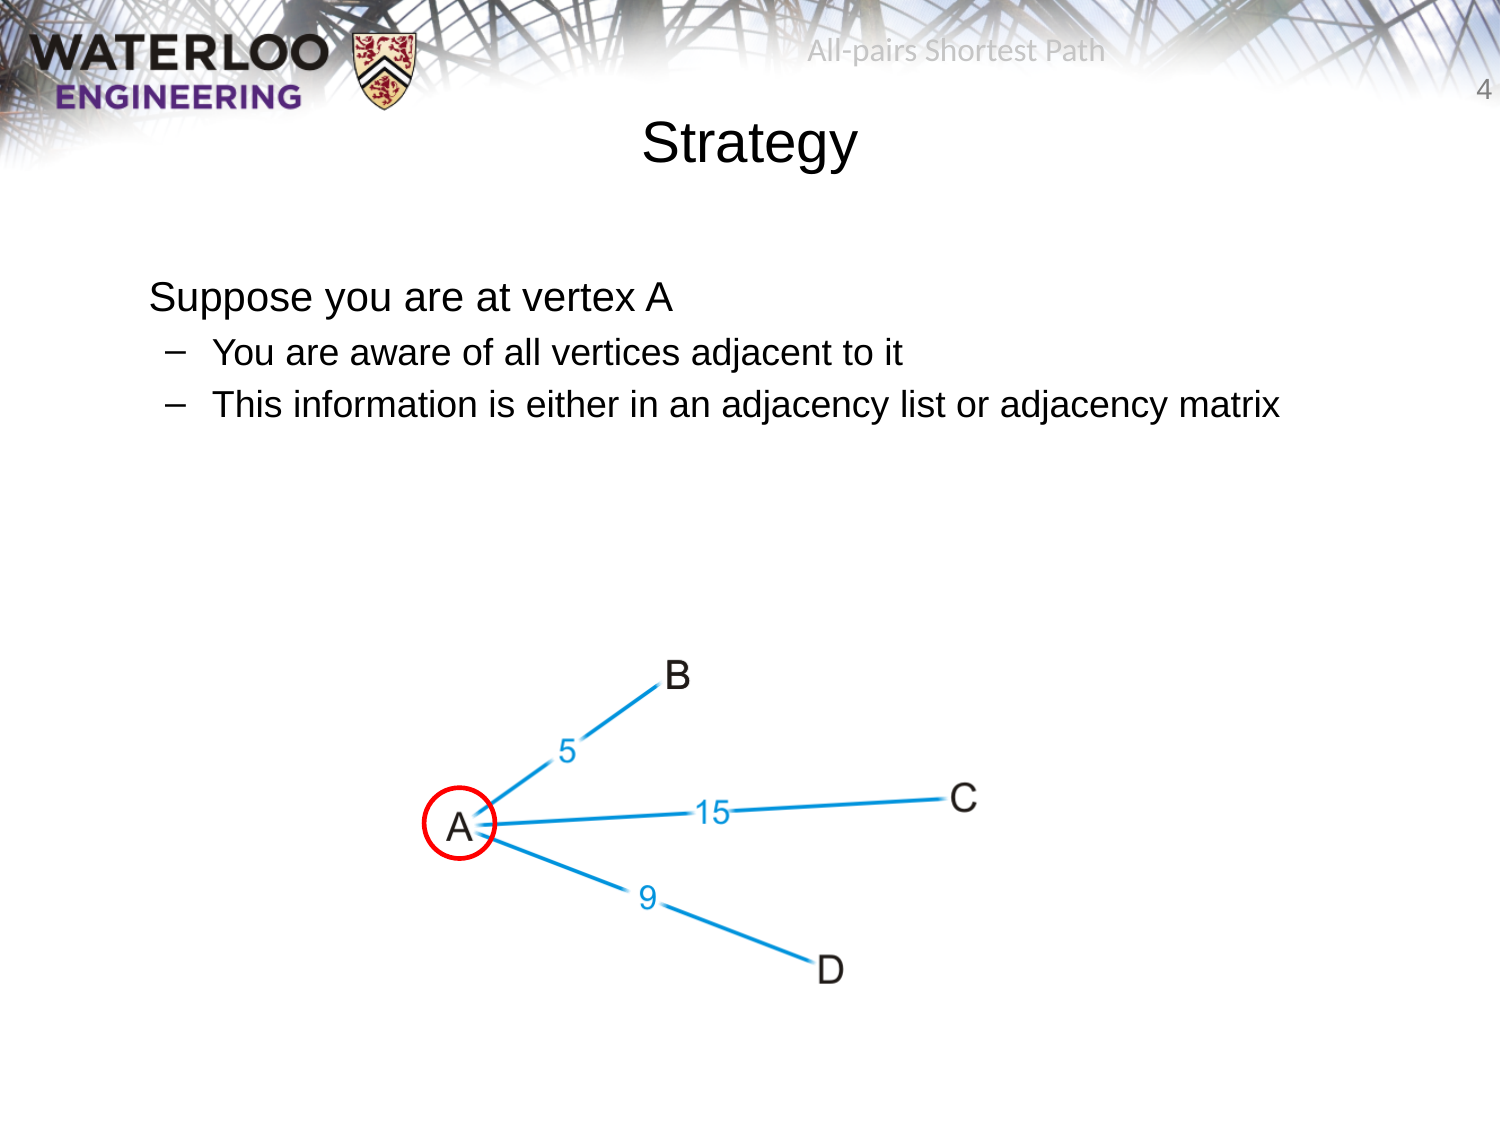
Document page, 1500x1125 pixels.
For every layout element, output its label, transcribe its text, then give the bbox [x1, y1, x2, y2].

picture [0, 0, 1500, 1125]
list Suppose you are at vertex A You are aware of all vertices adjacent to it This information is either in an adjacency list or adjacency matrix [74, 262, 1426, 1006]
title Strategy [74, 44, 1426, 233]
footer All-pairs Shortest Path [478, 18, 1436, 79]
text_box [421, 808, 425, 838]
